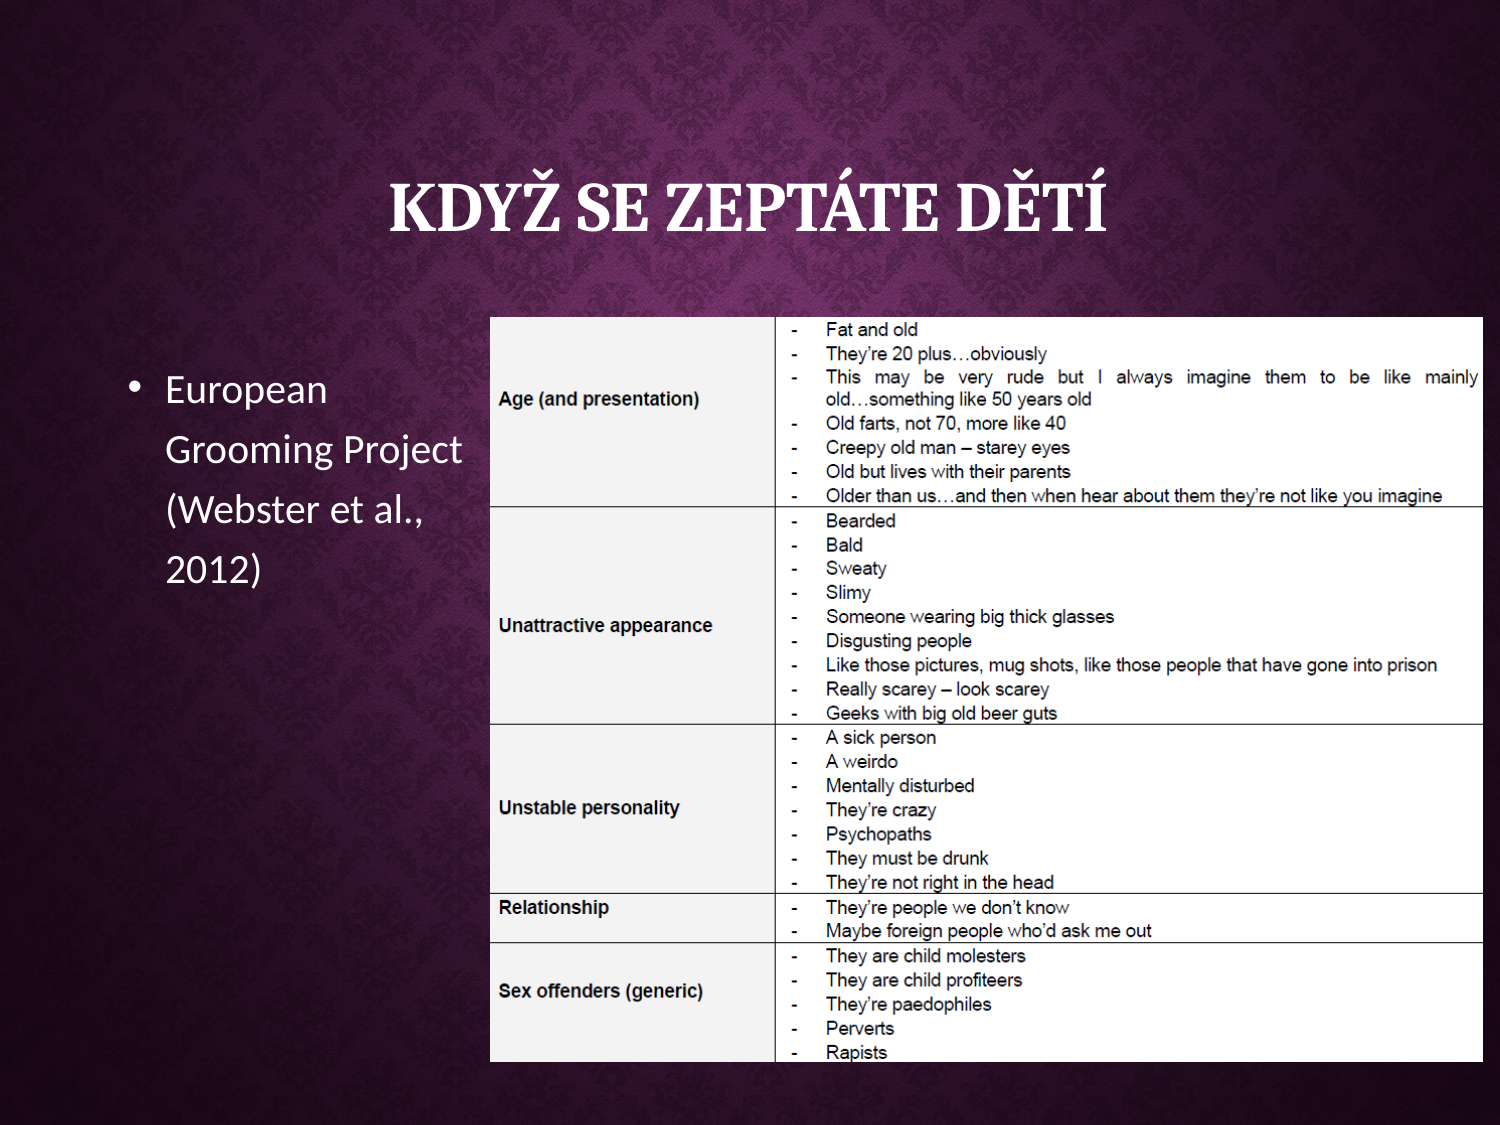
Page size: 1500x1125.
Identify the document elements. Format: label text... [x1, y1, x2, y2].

picture [489, 317, 1484, 1063]
title Když se zeptáte dětí [112, 99, 1387, 318]
list European Grooming Project (Webster et al., 2012) [112, 343, 482, 950]
